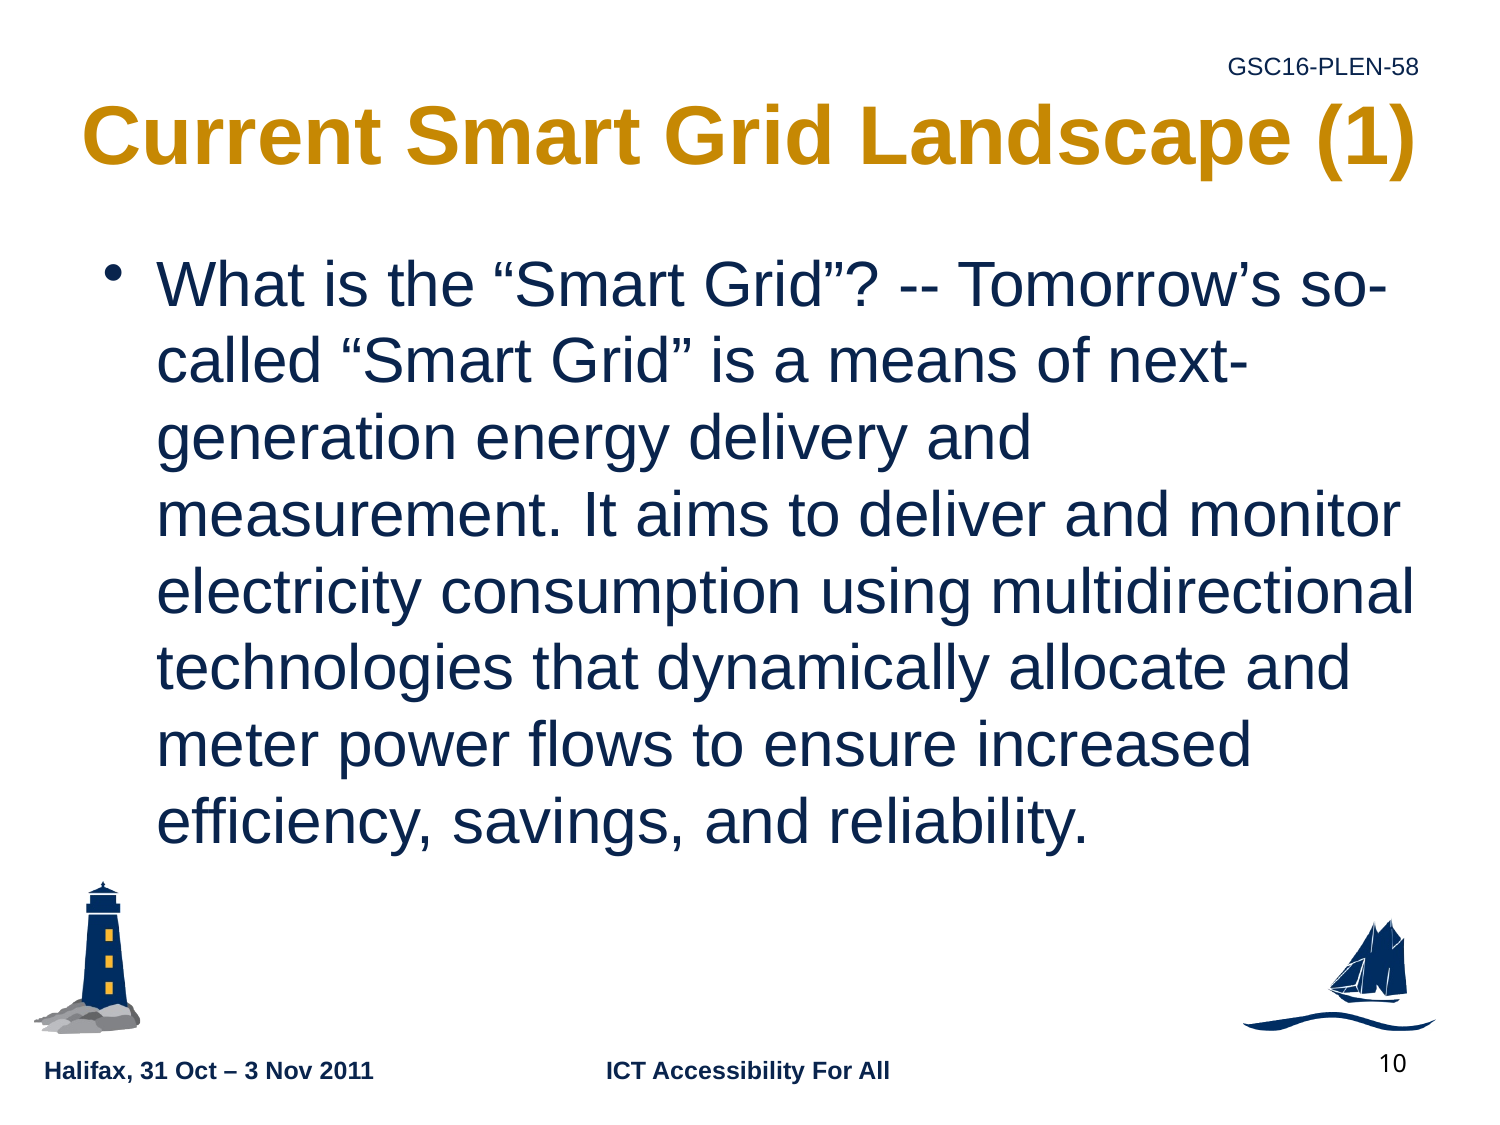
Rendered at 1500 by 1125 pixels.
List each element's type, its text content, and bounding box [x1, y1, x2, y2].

picture [1327, 938, 1407, 1004]
title Current Smart Grid Landscape (1) [0, 37, 1500, 225]
list What is the “Smart Grid”? -- Tomorrow’s so-called “Smart Grid” is a means of next-generation energy delivery and measurement. It aims to deliver and monitor electricity consumption using multidirectional technologies that dynamically allocate and meter power flows to ensure increased efficiency, savings, and reliability. [87, 234, 1438, 938]
slide_number 10 [1071, 1039, 1422, 1118]
picture [34, 881, 143, 1034]
picture [1243, 1012, 1436, 1031]
